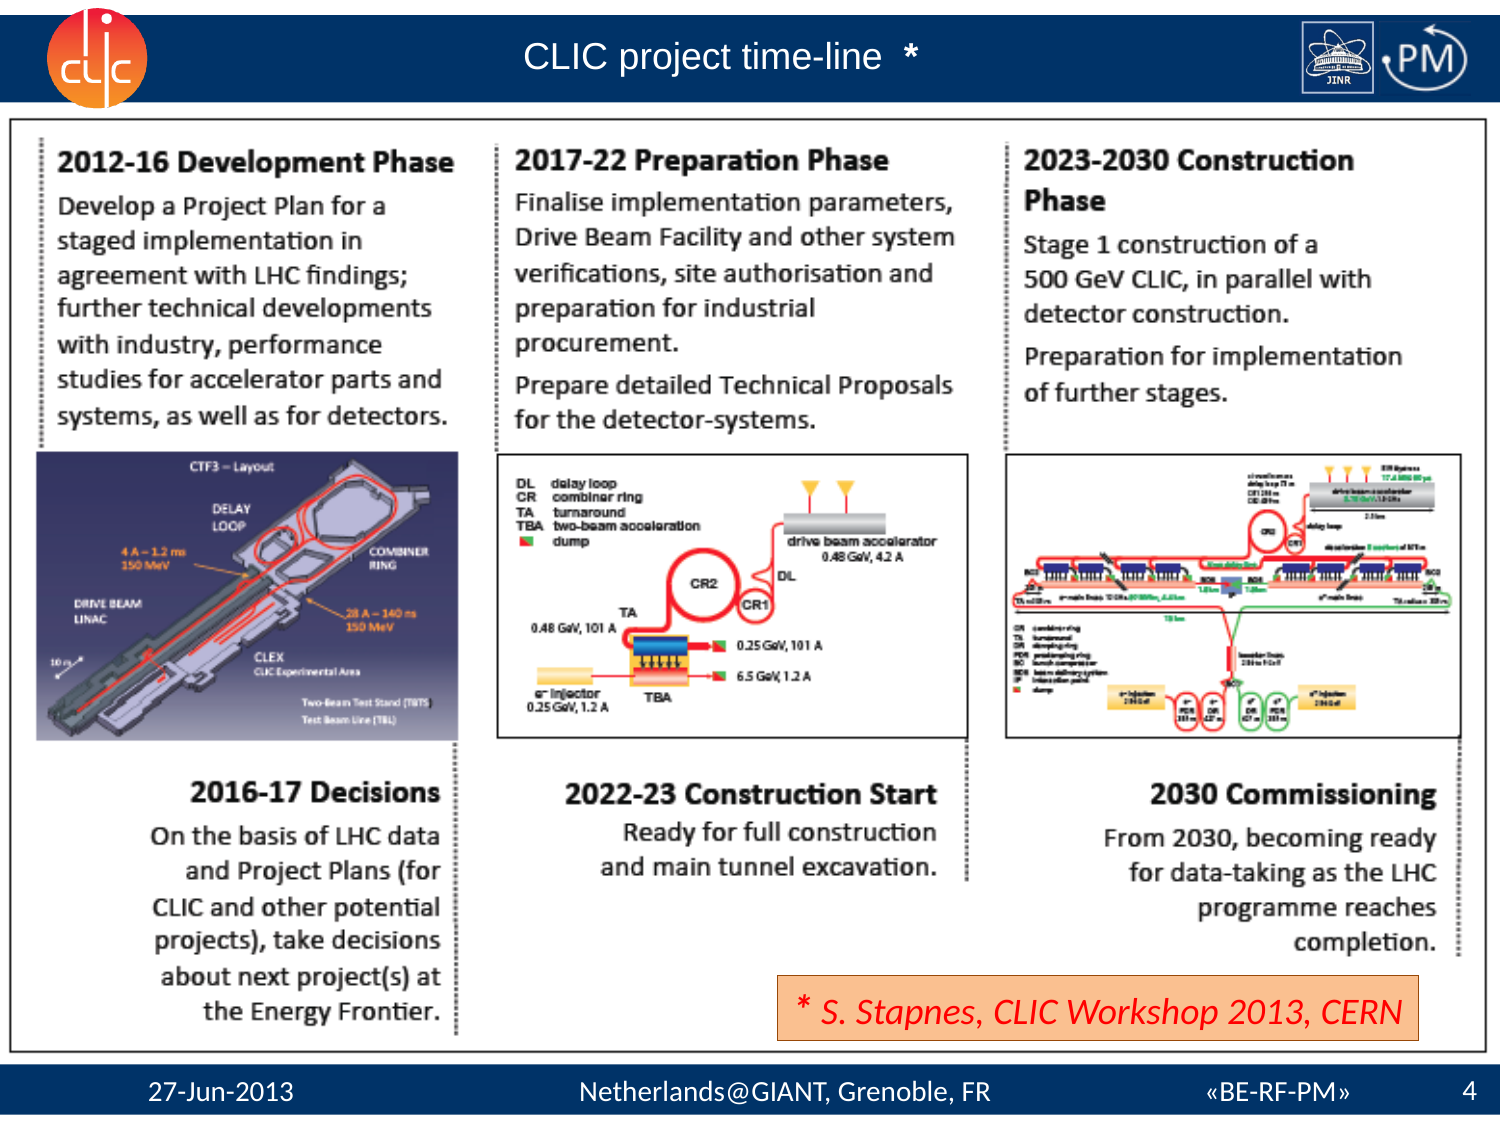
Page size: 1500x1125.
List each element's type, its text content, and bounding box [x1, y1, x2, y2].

picture [1299, 19, 1376, 96]
picture [21, 0, 172, 113]
picture [1379, 21, 1471, 96]
title CLIC project time-line * [183, 23, 1270, 86]
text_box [4, 113, 1493, 1059]
